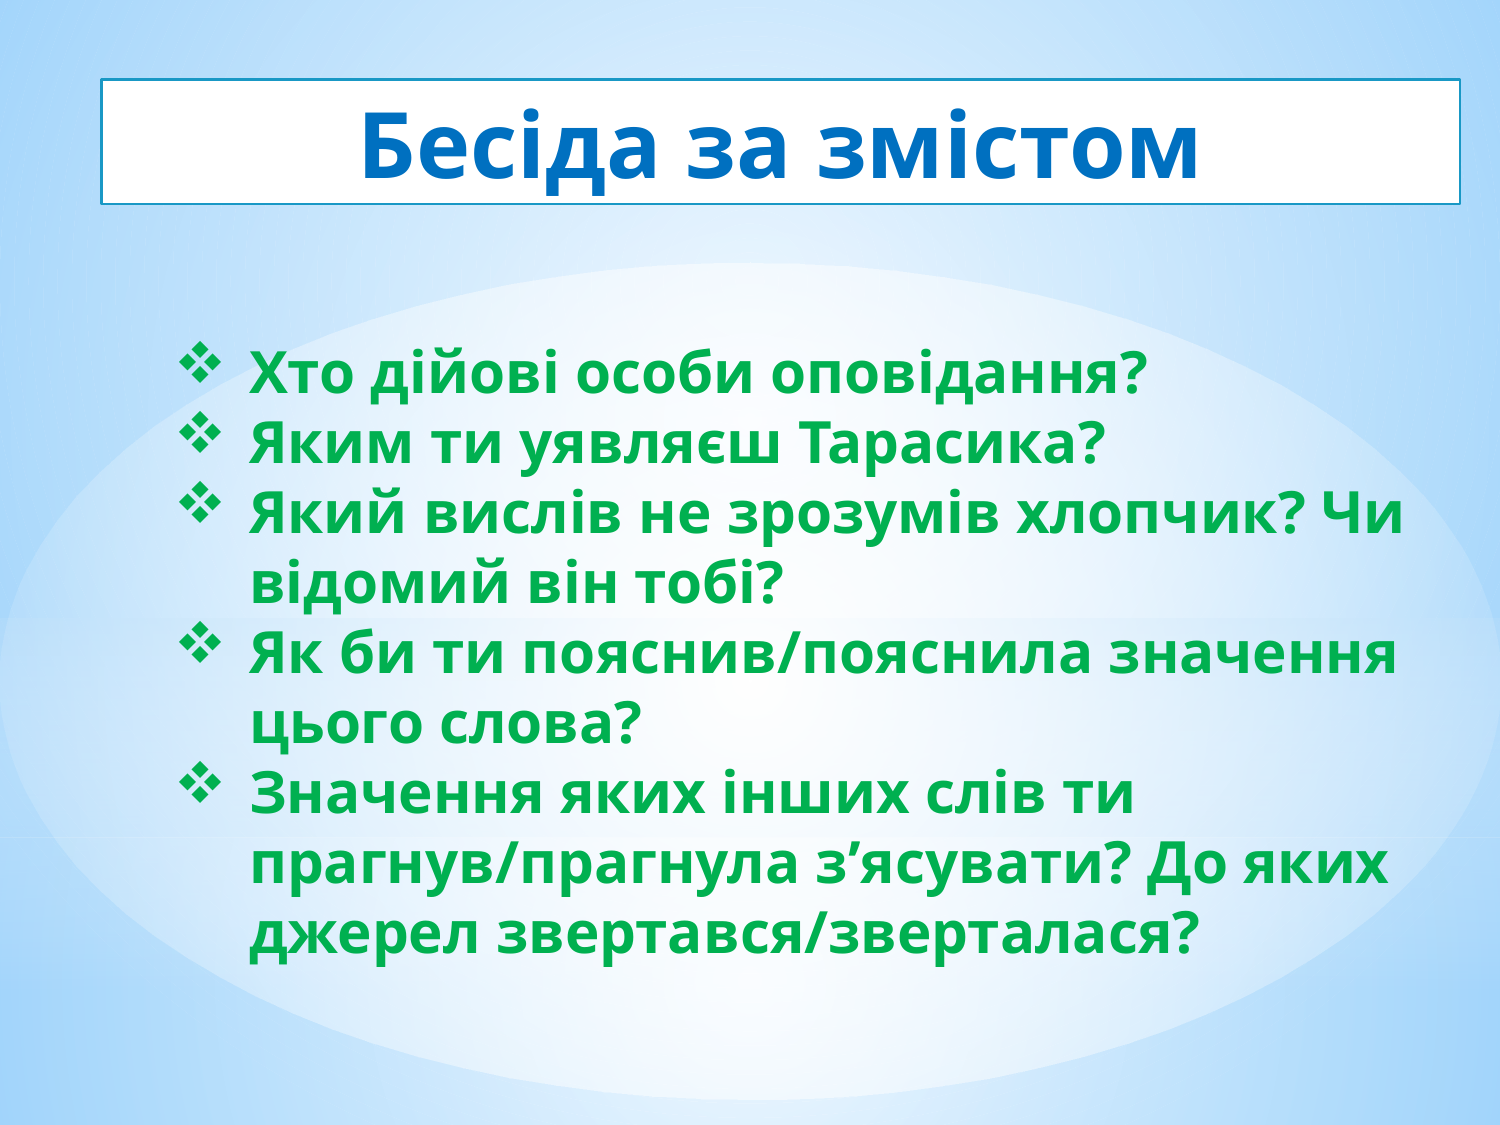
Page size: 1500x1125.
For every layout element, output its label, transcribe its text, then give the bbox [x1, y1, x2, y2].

text_box Бесіда за змістом [100, 78, 1461, 205]
text_box Хто дійові особи оповідання? Яким ти уявляєш Тарасика? Який вислів не зрозумів хлопчик? Чи відомий він тобі? Як би ти пояснив/пояснила значення цього слова? Значення яких інших слів ти прагнув/прагнула з’ясувати? До яких джерел звертався/зверталася? [159, 327, 1435, 973]
